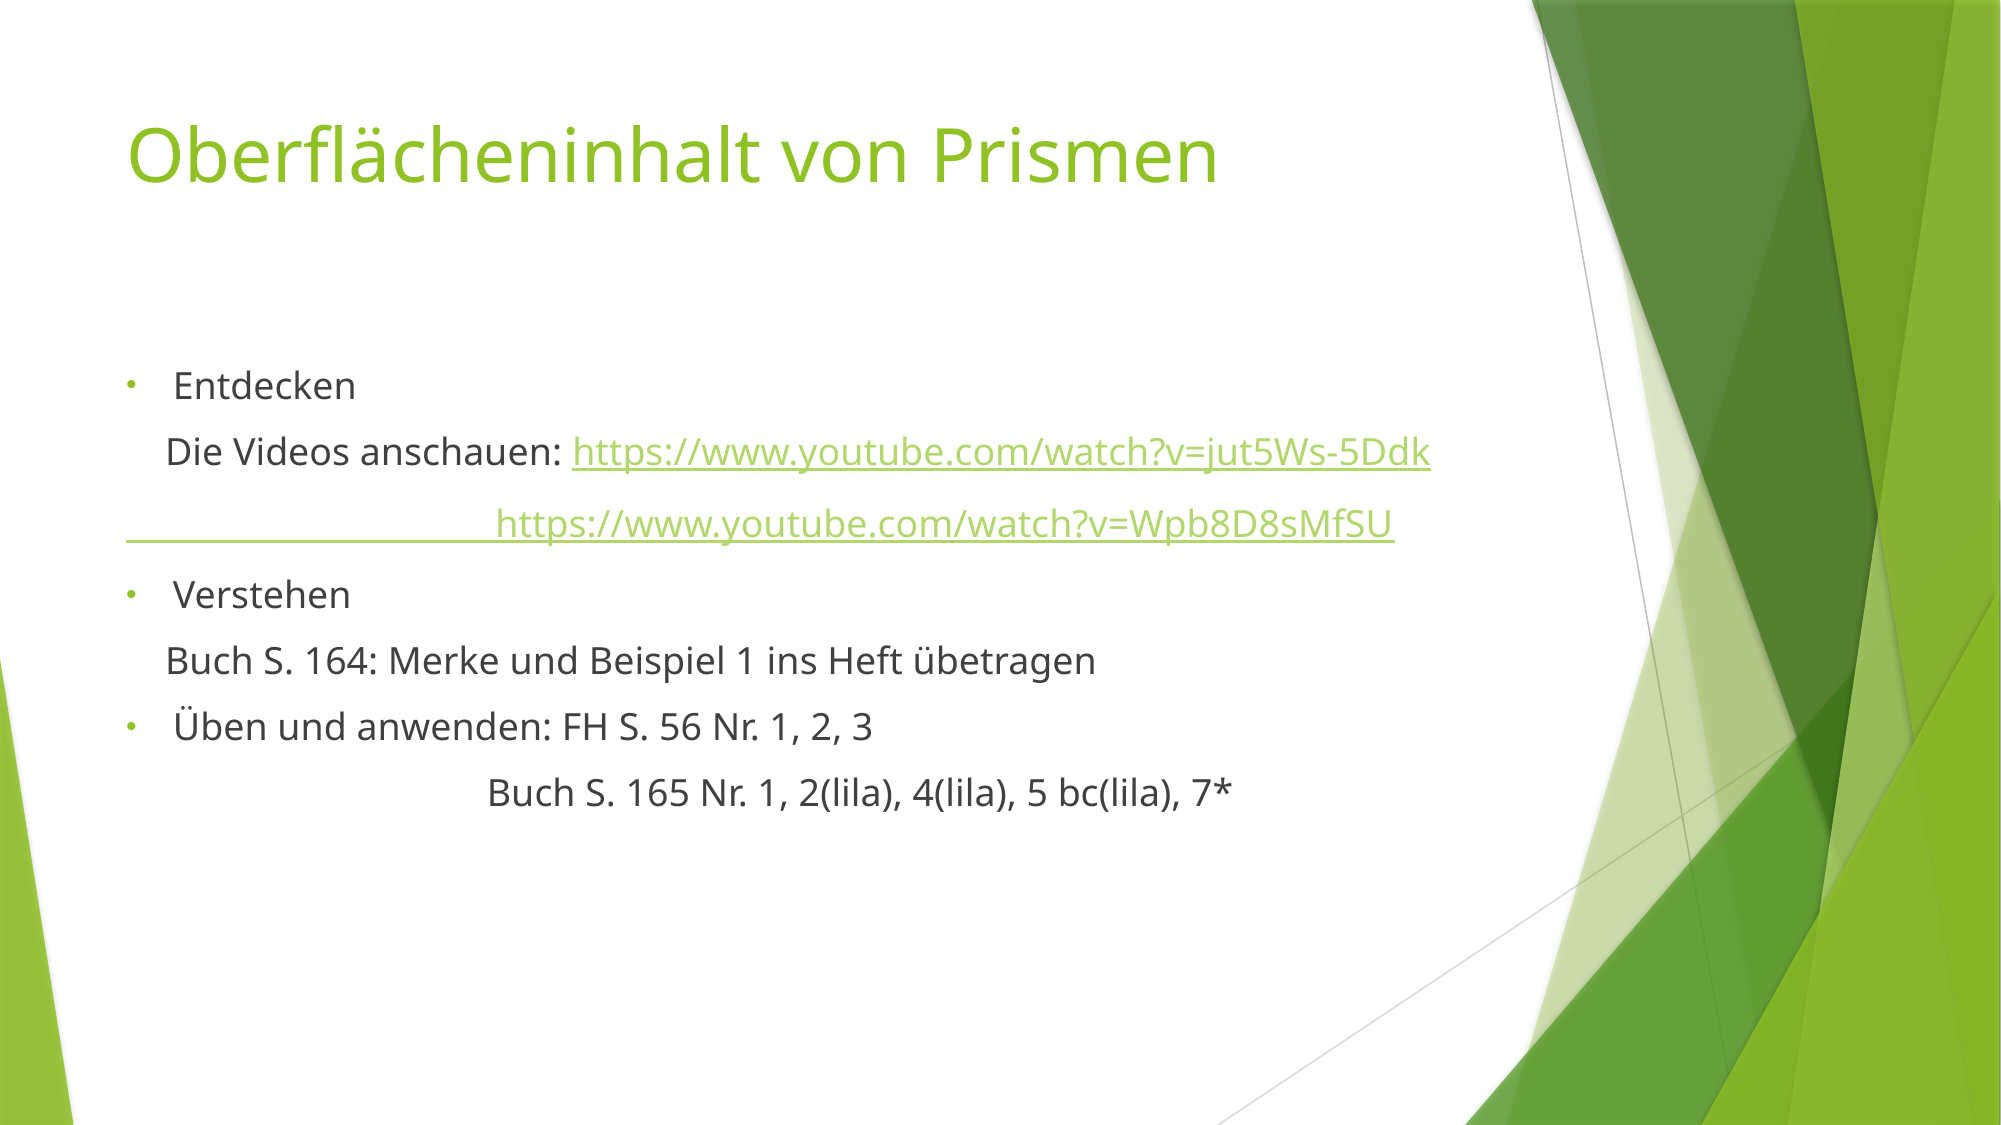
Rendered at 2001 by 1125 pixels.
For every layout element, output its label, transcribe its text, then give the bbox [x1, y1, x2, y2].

list Entdecken Die Videos anschauen: https://www.youtube.com/watch?v=jut5Ws-5Ddk https://www.youtube.com/watch?v=Wpb8D8sMfSU Verstehen Buch S. 164: Merke und Beispiel 1 ins Heft übetragen Üben und anwenden: FH S. 56 Nr. 1, 2, 3 Buch S. 165 Nr. 1, 2(lila), 4(lila), 5 bc(lila), 7* [111, 354, 1522, 992]
title Oberflächeninhalt von Prismen [111, 99, 1522, 317]
